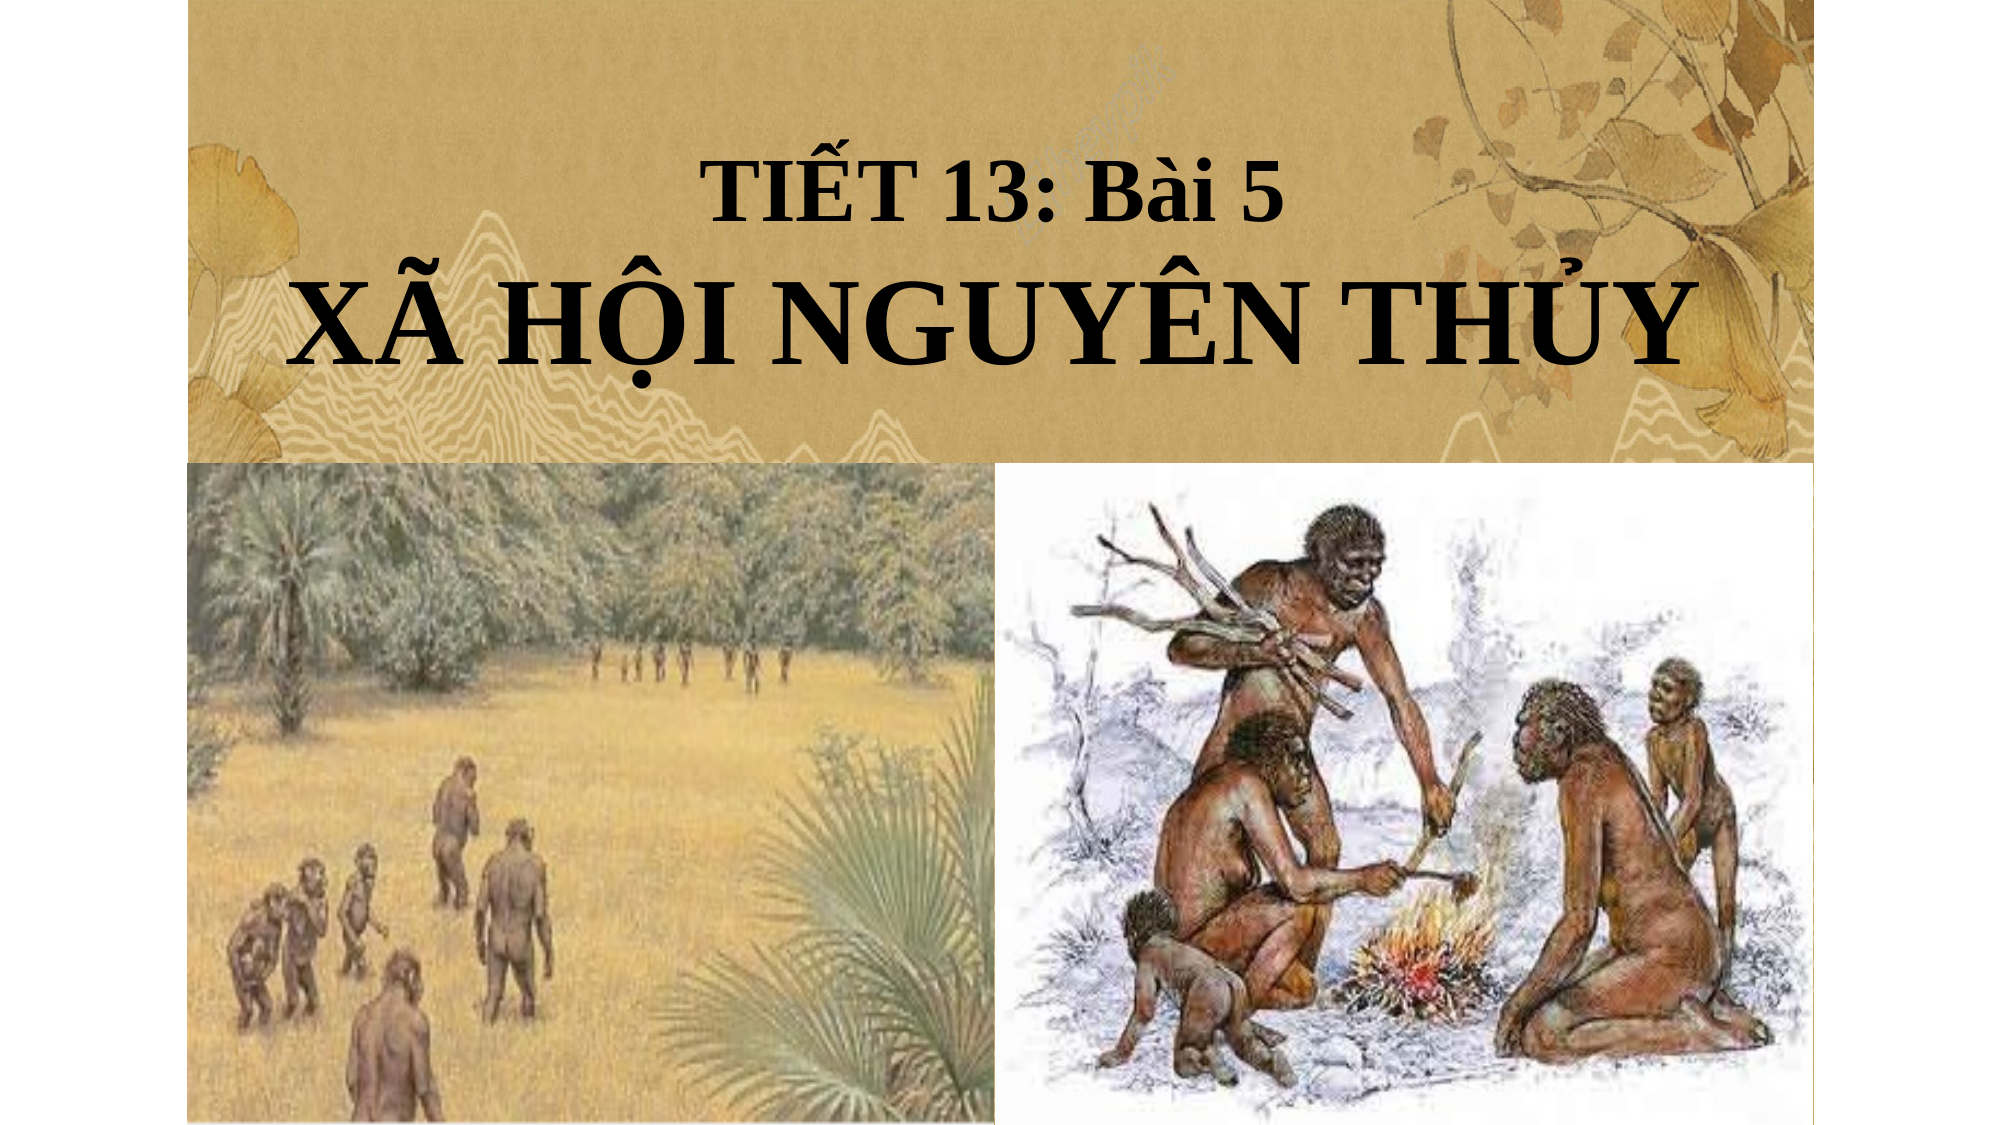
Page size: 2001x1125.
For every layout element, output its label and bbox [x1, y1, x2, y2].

picture [187, 463, 994, 1125]
picture [995, 463, 1813, 1125]
list [188, 0, 1814, 1125]
